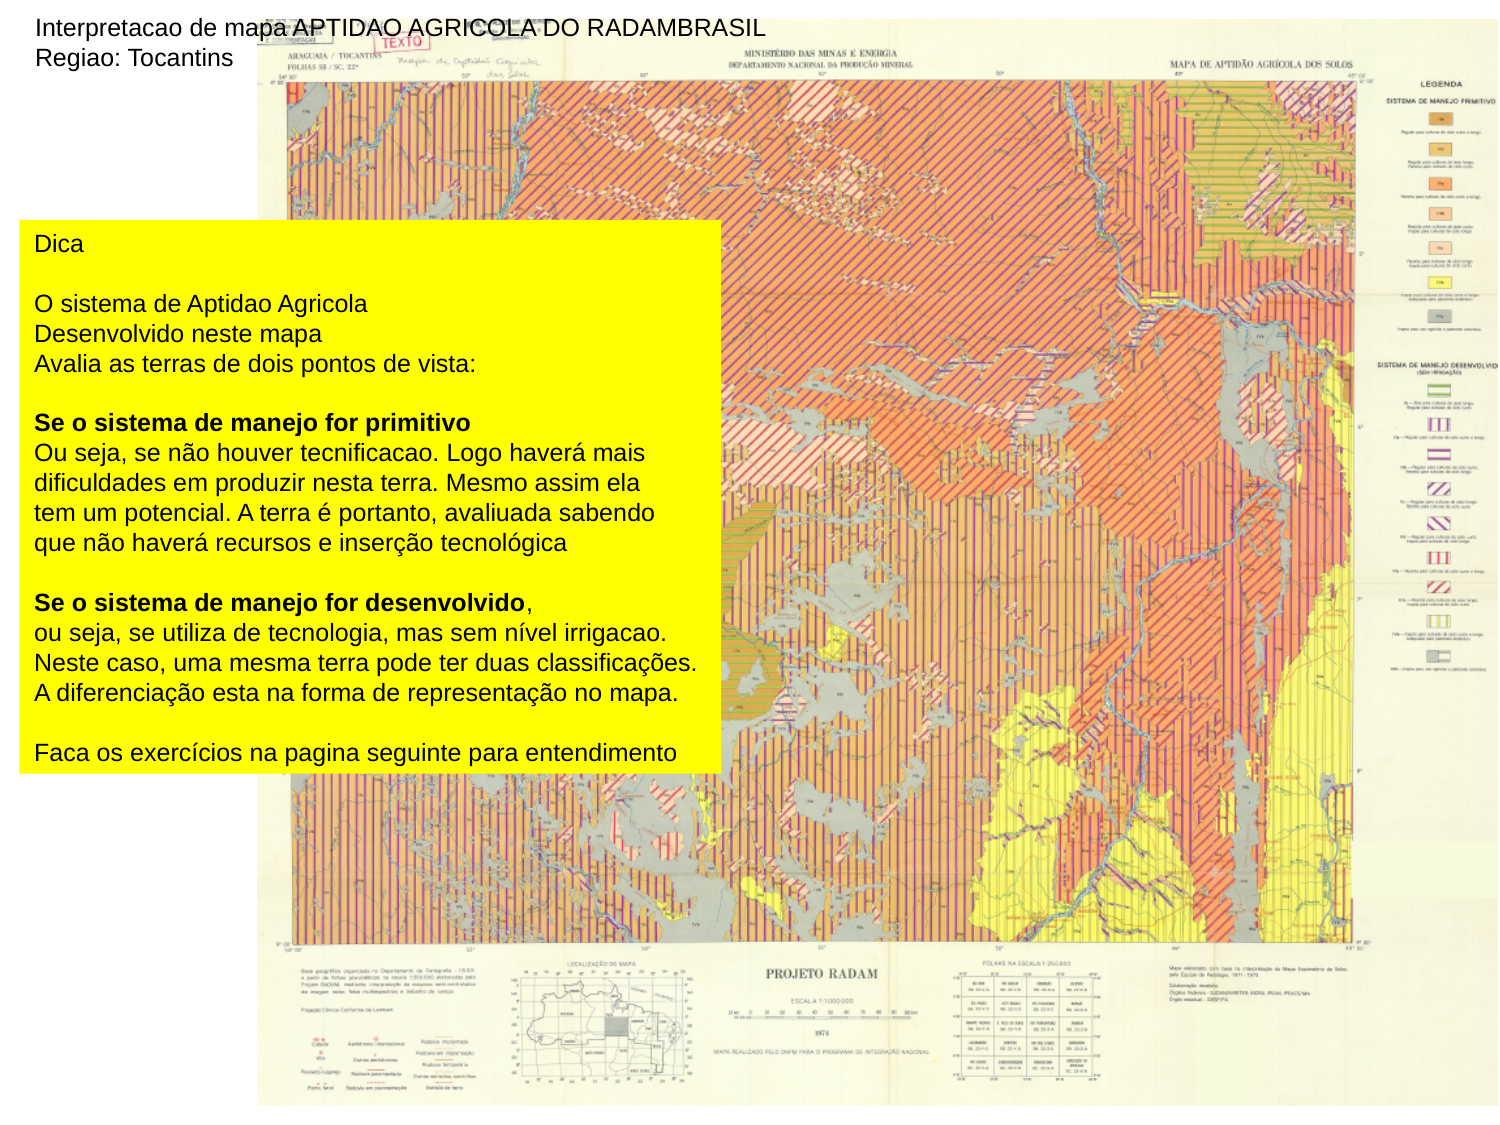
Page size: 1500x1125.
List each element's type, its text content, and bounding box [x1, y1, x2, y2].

text_box Dica O sistema de Aptidao Agricola Desenvolvido neste mapa Avalia as terras de dois pontos de vista: Se o sistema de manejo for primitivo Ou seja, se não houver tecnificacao. Logo haverá mais dificuldades em produzir nesta terra. Mesmo assim ela tem um potencial. A terra é portanto, avaliuada sabendo que não haverá recursos e inserção tecnológica Se o sistema de manejo for desenvolvido, ou seja, se utiliza de tecnologia, mas sem nível irrigacao. Neste caso, uma mesma terra pode ter duas classificações. A diferenciação esta na forma de representação no mapa. Faca os exercícios na pagina seguinte para entendimento [19, 219, 252, 774]
text_box Interpretacao de mapa APTIDAO AGRICOLA DO RADAMBRASIL Regiao: Tocantins [20, 4, 783, 79]
picture [257, 18, 1498, 1107]
